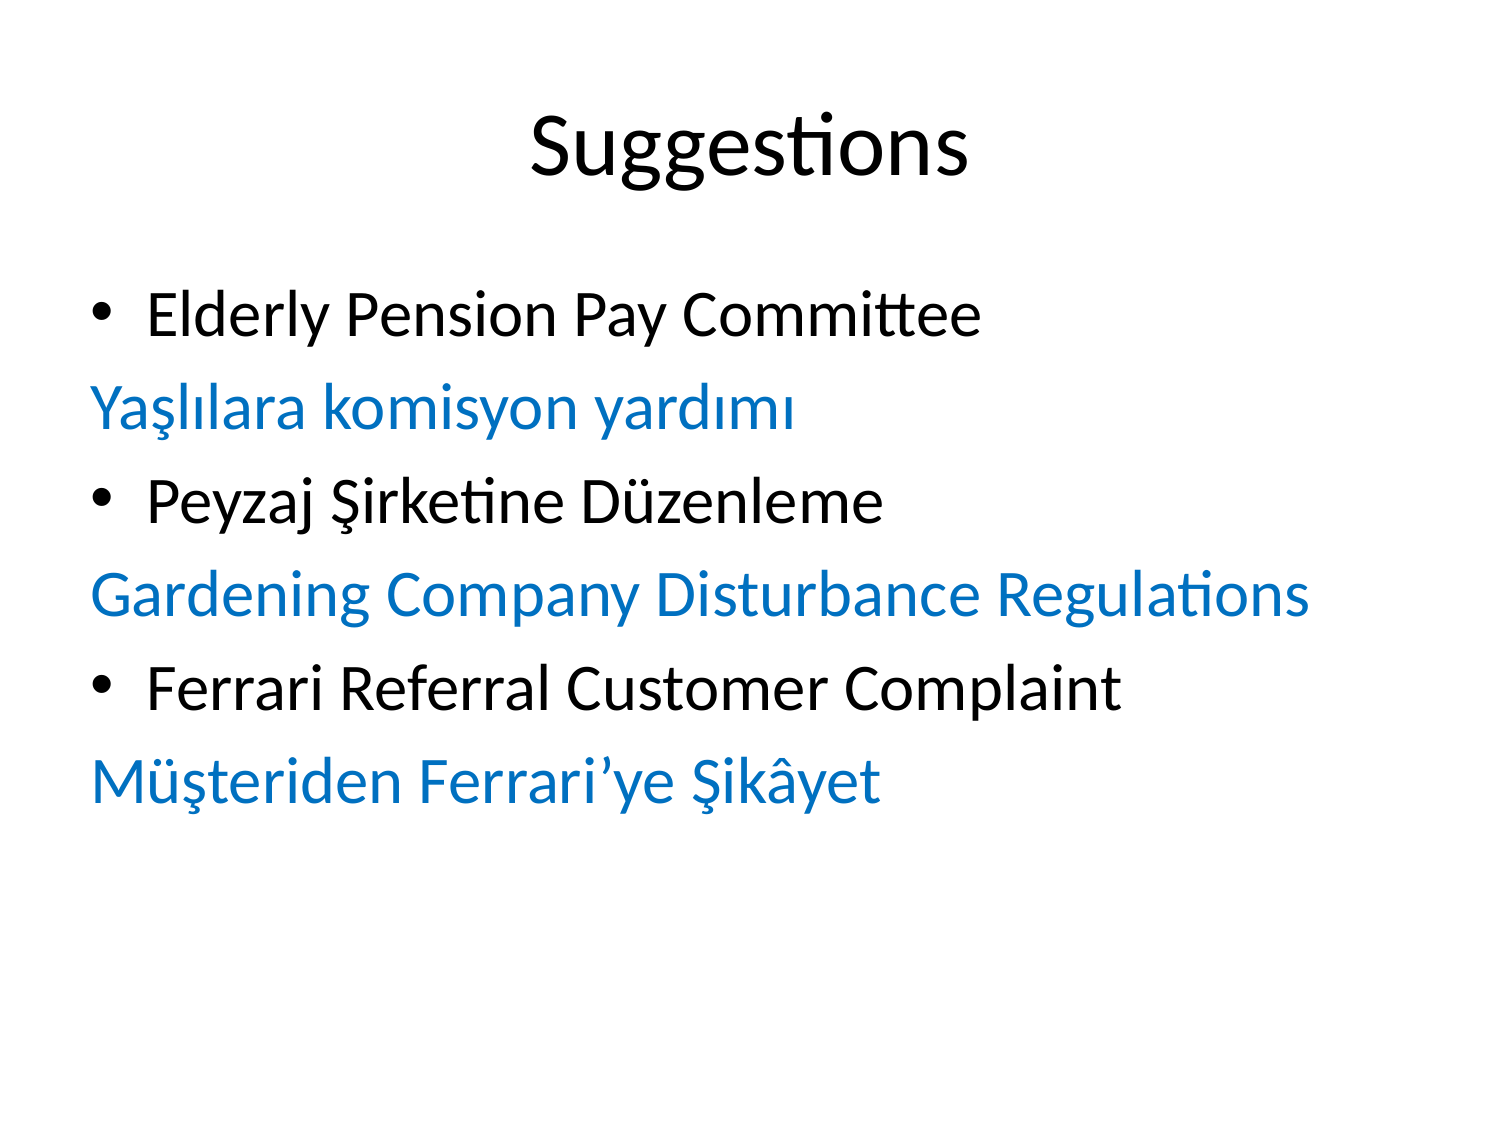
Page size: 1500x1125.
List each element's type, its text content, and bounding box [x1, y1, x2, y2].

title Suggestions [75, 45, 1425, 233]
list Elderly Pension Pay Committee Yaşlılara komisyon yardımı Peyzaj Şirketine Düzenleme Gardening Company Disturbance Regulations Ferrari Referral Customer Complaint Müşteriden Ferrari’ye Şikâyet [75, 262, 1425, 1005]
